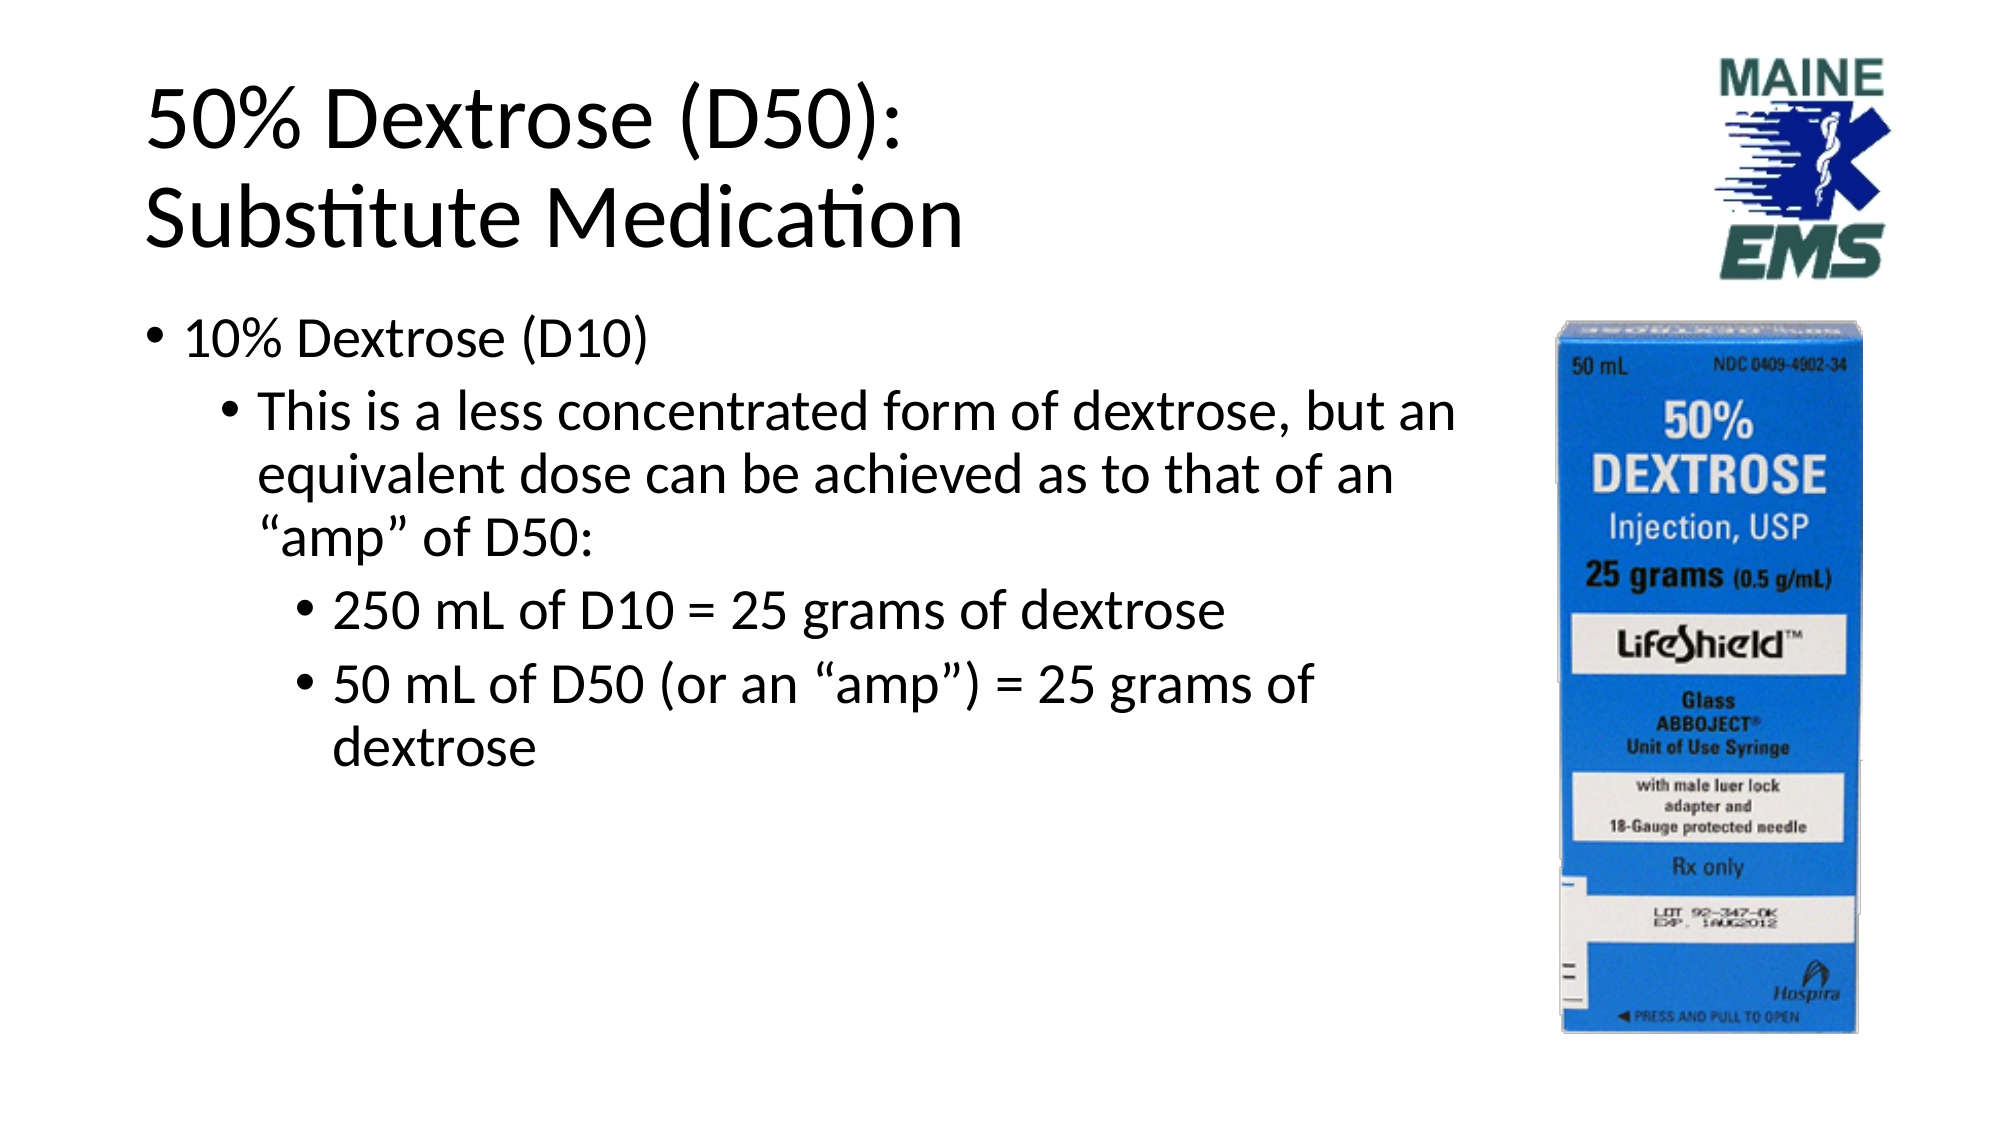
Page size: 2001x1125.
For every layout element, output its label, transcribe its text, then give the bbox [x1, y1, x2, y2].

title 50% Dextrose (D50): Substitute Medication [136, 59, 1863, 278]
picture [1546, 299, 1863, 1038]
list 10% Dextrose (D10) This is a less concentrated form of dextrose, but an equivalent dose can be achieved as to that of an “amp” of D50: 250 mL of D10 = 25 grams of dextrose 50 mL of D50 (or an “amp”) = 25 grams of dextrose [136, 298, 1494, 1014]
picture [1713, 55, 1893, 282]
